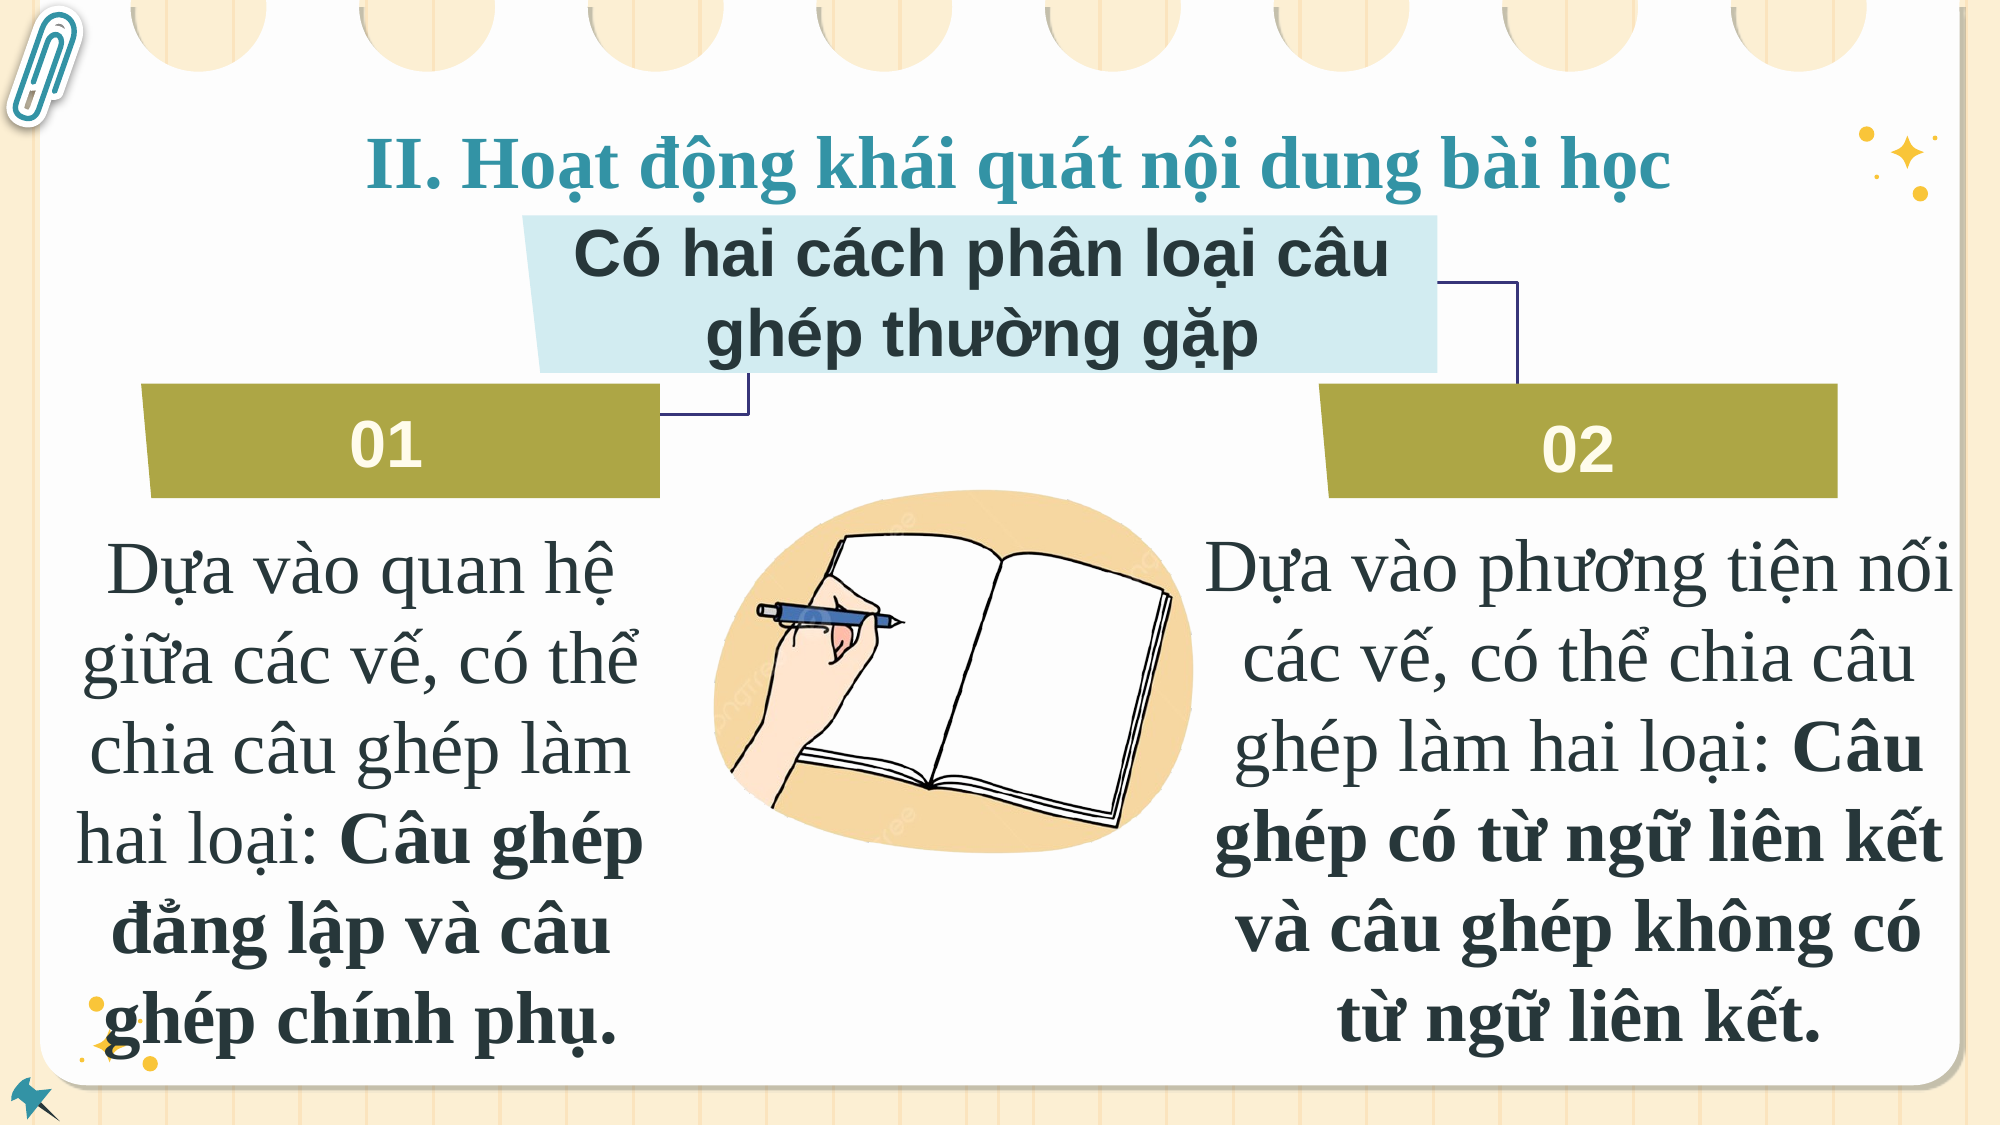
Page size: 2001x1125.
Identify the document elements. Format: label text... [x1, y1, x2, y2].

text_box [753, 348, 1352, 373]
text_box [380, 281, 749, 415]
text_box [141, 383, 660, 499]
text_box Có hai cách phân loại câu ghép thường gặp [492, 232, 1474, 348]
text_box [0, 37, 102, 94]
text_box [522, 215, 1438, 232]
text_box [1357, 281, 1679, 430]
text_box II. Hoạt động khái quát nội dung bài học [319, 61, 1821, 211]
text_box 02 [1357, 409, 1799, 483]
text_box Dựa vào phương tiện nối các vế, có thể chia câu ghép làm hai loại: Câu ghép có từ ngữ liên kết và câu ghép không có từ ngữ liên kết. [1176, 509, 1982, 1065]
text_box Dựa vào quan hệ giữa các vế, có thể chia câu ghép làm hai loại: Câu ghép đẳng lập và câu ghép chính phụ. [29, 511, 694, 1067]
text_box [675, 475, 1231, 868]
text_box 01 [165, 383, 608, 498]
text_box [1318, 383, 1838, 499]
